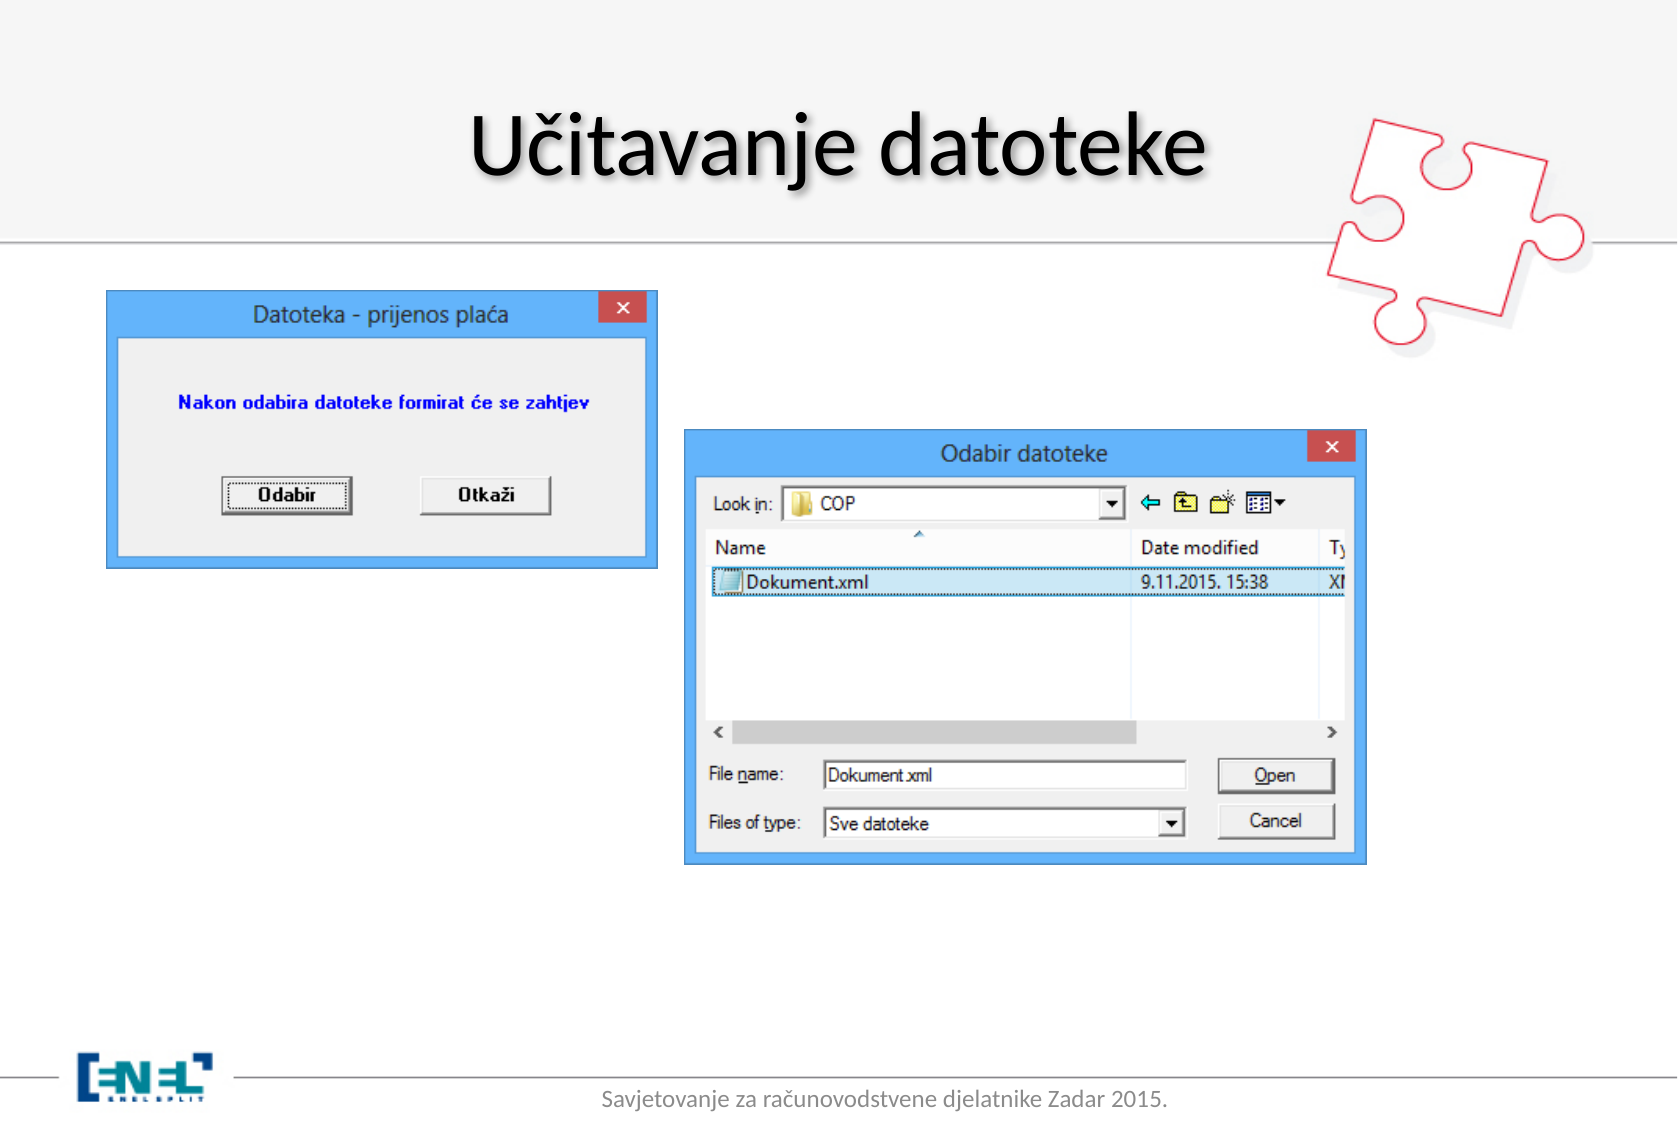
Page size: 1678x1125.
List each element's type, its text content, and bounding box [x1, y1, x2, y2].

title Učitavanje datoteke [83, 45, 1594, 233]
picture [0, 0, 1678, 1125]
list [105, 290, 658, 570]
